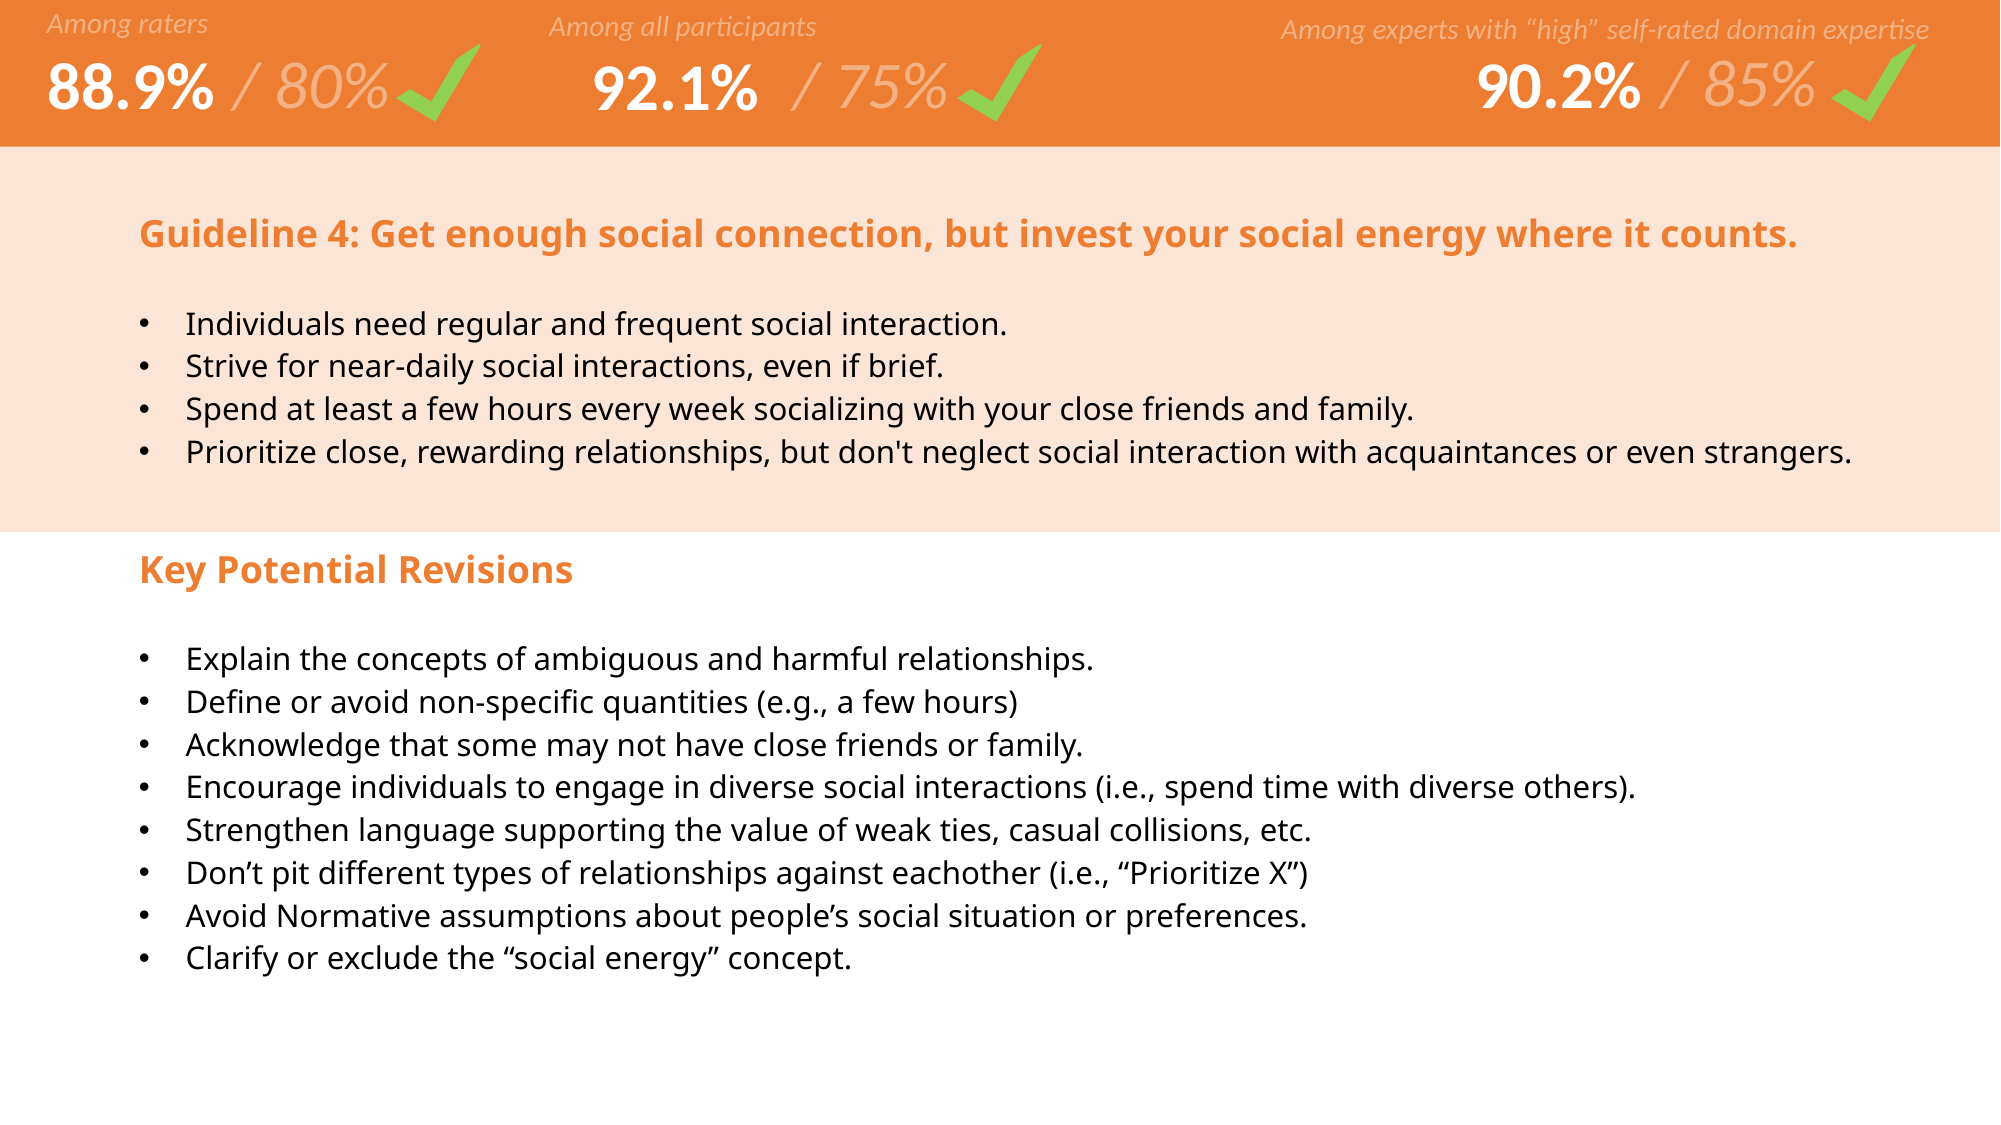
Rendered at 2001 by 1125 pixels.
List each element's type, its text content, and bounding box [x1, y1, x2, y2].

table_header Guideline 4: Get enough social connection, but invest your social energy where it counts. Individuals need regular and frequent social interaction. Strive for near-daily social interactions, even if brief. Spend at least a few hours every week socializing with your close friends and family. Prioritize close, rewarding relationships, but don't neglect social interaction with acquaintances or even strangers. [137, 206, 1862, 474]
text_box [0, 147, 2000, 533]
table_header Key Potential Revisions Explain the concepts of ambiguous and harmful relationships. Define or avoid non-specific quantities (e.g., a few hours) Acknowledge that some may not have close friends or family. Encourage individuals to engage in diverse social interactions (i.e., spend time with diverse others). Strengthen language supporting the value of weak ties, casual collisions, etc. Don’t pit different types of relationships against eachother (i.e., “Prioritize X”) Avoid Normative assumptions about people’s social situation or preferences. Clarify or exclude the “social energy” concept. [137, 542, 1862, 964]
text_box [0, 0, 2000, 147]
